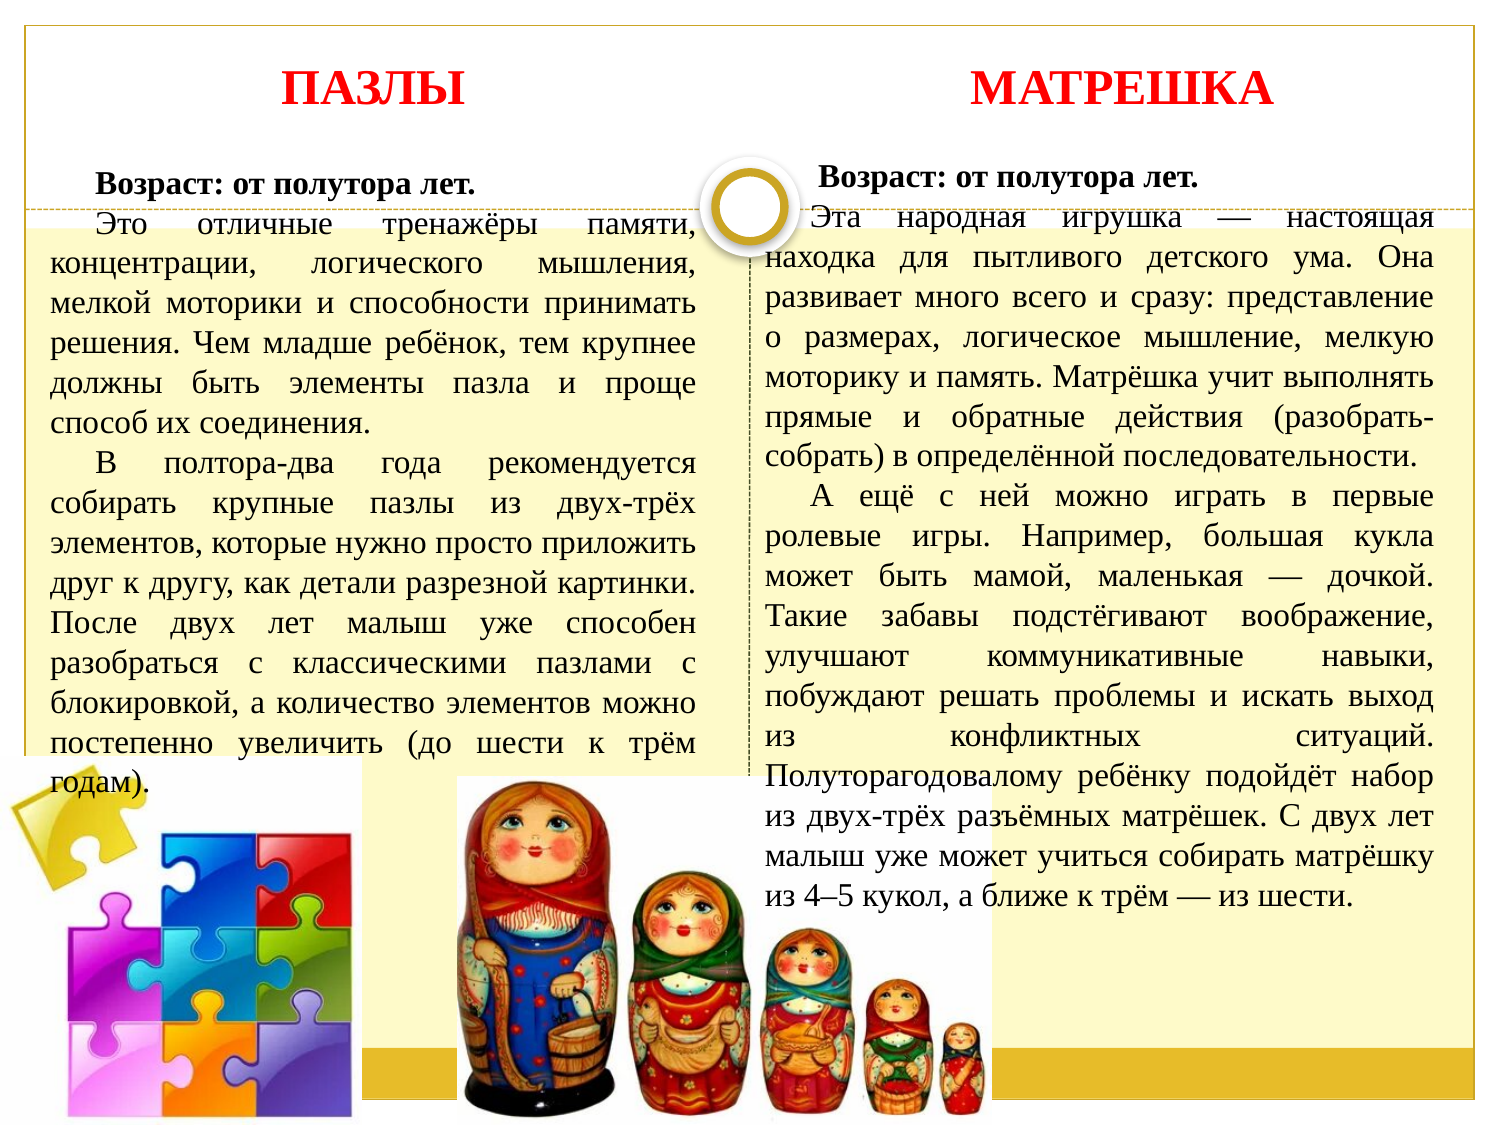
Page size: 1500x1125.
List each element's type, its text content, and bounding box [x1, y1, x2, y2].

picture [456, 776, 992, 1125]
list МАТРЕШКА Возраст: от полутора лет. Эта народная игрушка — настоящая находка для пытливого детского ума. Она развивает много всего и сразу: представление о размерах, логическое мышление, мелкую моторику и память. Матрёшка учит выполнять прямые и обратные действия (разобрать-собрать) в определённой последовательности. А ещё с ней можно играть в первые ролевые игры. Например, большая кукла может быть мамой, маленькая — дочкой. Такие забавы подстёгивают воображение, улучшают коммуникативные навыки, побуждают решать проблемы и искать выход из конфликтных ситуаций. Полуторагодовалому ребёнку подойдёт набор из двух-трёх разъёмных матрёшек. С двух лет малыш уже может учиться собирать матрёшку из 4–5 кукол, а ближе к трём — из шести. [750, 46, 1450, 993]
list ПАЗЛЫ Возраст: от полутора лет. Это отличные тренажёры памяти, концентрации, логического мышления, мелкой моторики и способности принимать решения. Чем младше ребёнок, тем крупнее должны быть элементы пазла и проще способ их соединения. В полтора-два года рекомендуется собирать крупные пазлы из двух-трёх элементов, которые нужно просто приложить друг к другу, как детали разрезной картинки. После двух лет малыш уже способен разобраться с классическими пазлами с блокировкой, а количество элементов можно постепенно увеличить (до шести к трём годам). [35, 46, 712, 993]
picture [0, 756, 362, 1125]
